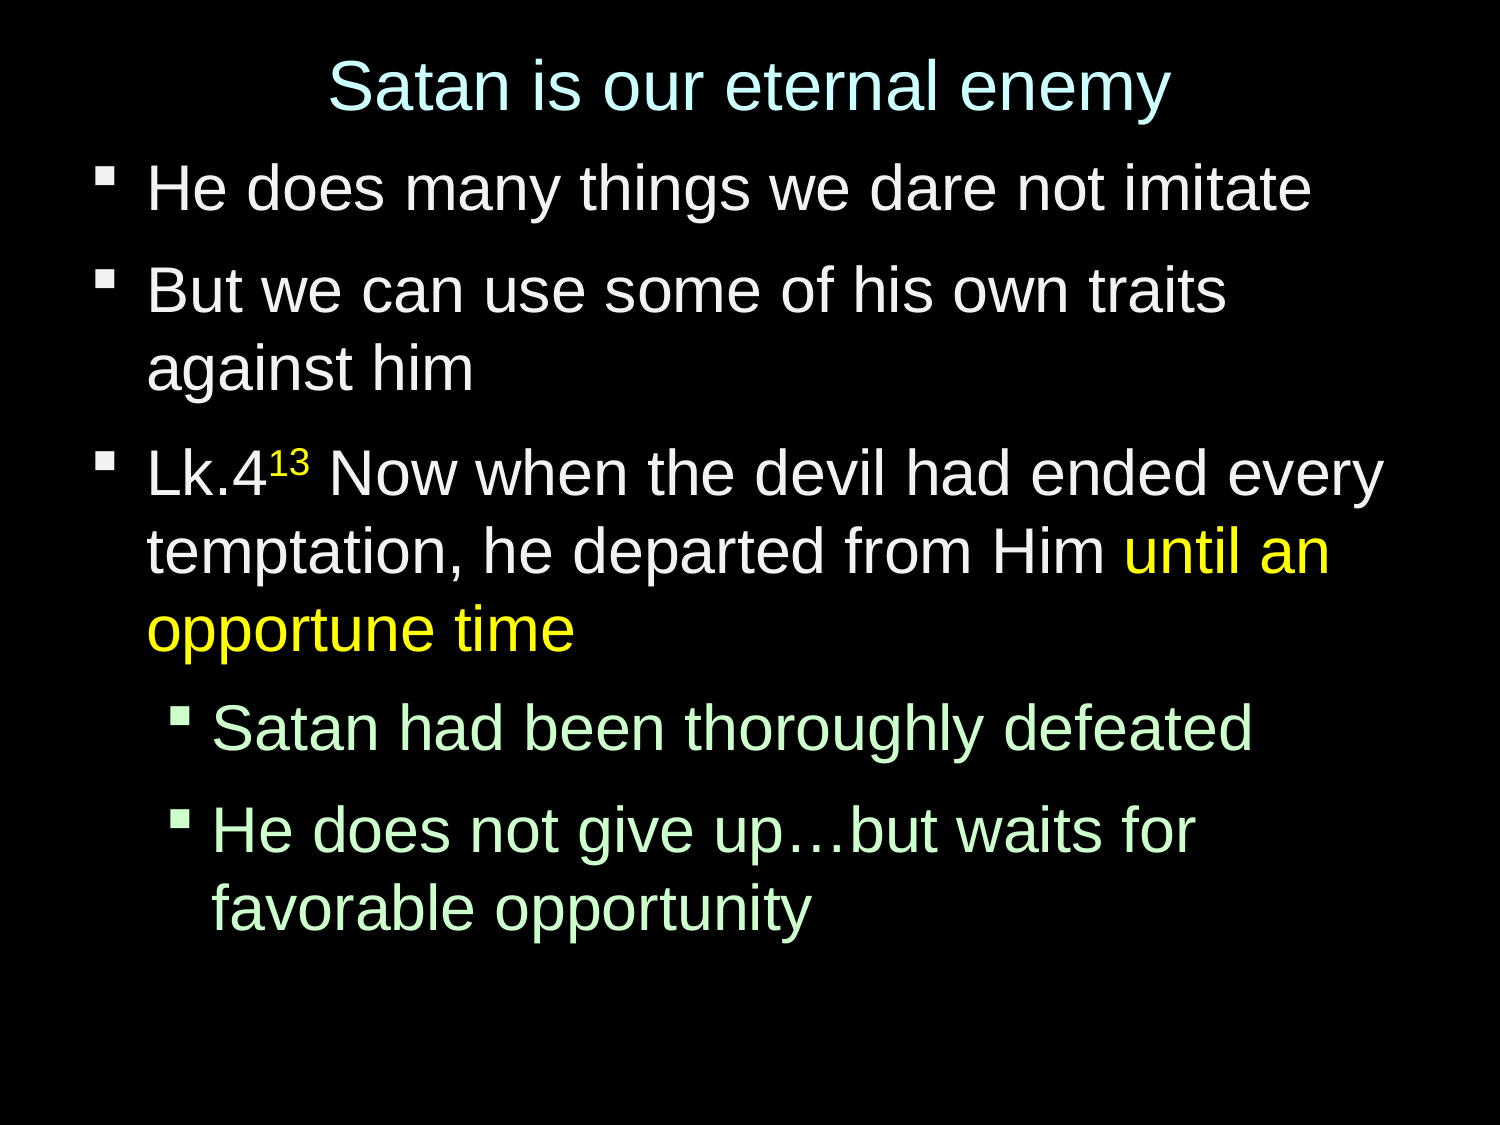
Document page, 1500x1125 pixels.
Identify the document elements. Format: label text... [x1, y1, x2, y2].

title Satan is our eternal enemy [37, 9, 1463, 155]
list He does many things we dare not imitate But we can use some of his own traits against him Lk.413 Now when the devil had ended every temptation, he departed from Him until an opportune time Satan had been thoroughly defeated He does not give up…but waits for favorable opportunity [75, 137, 1425, 1064]
